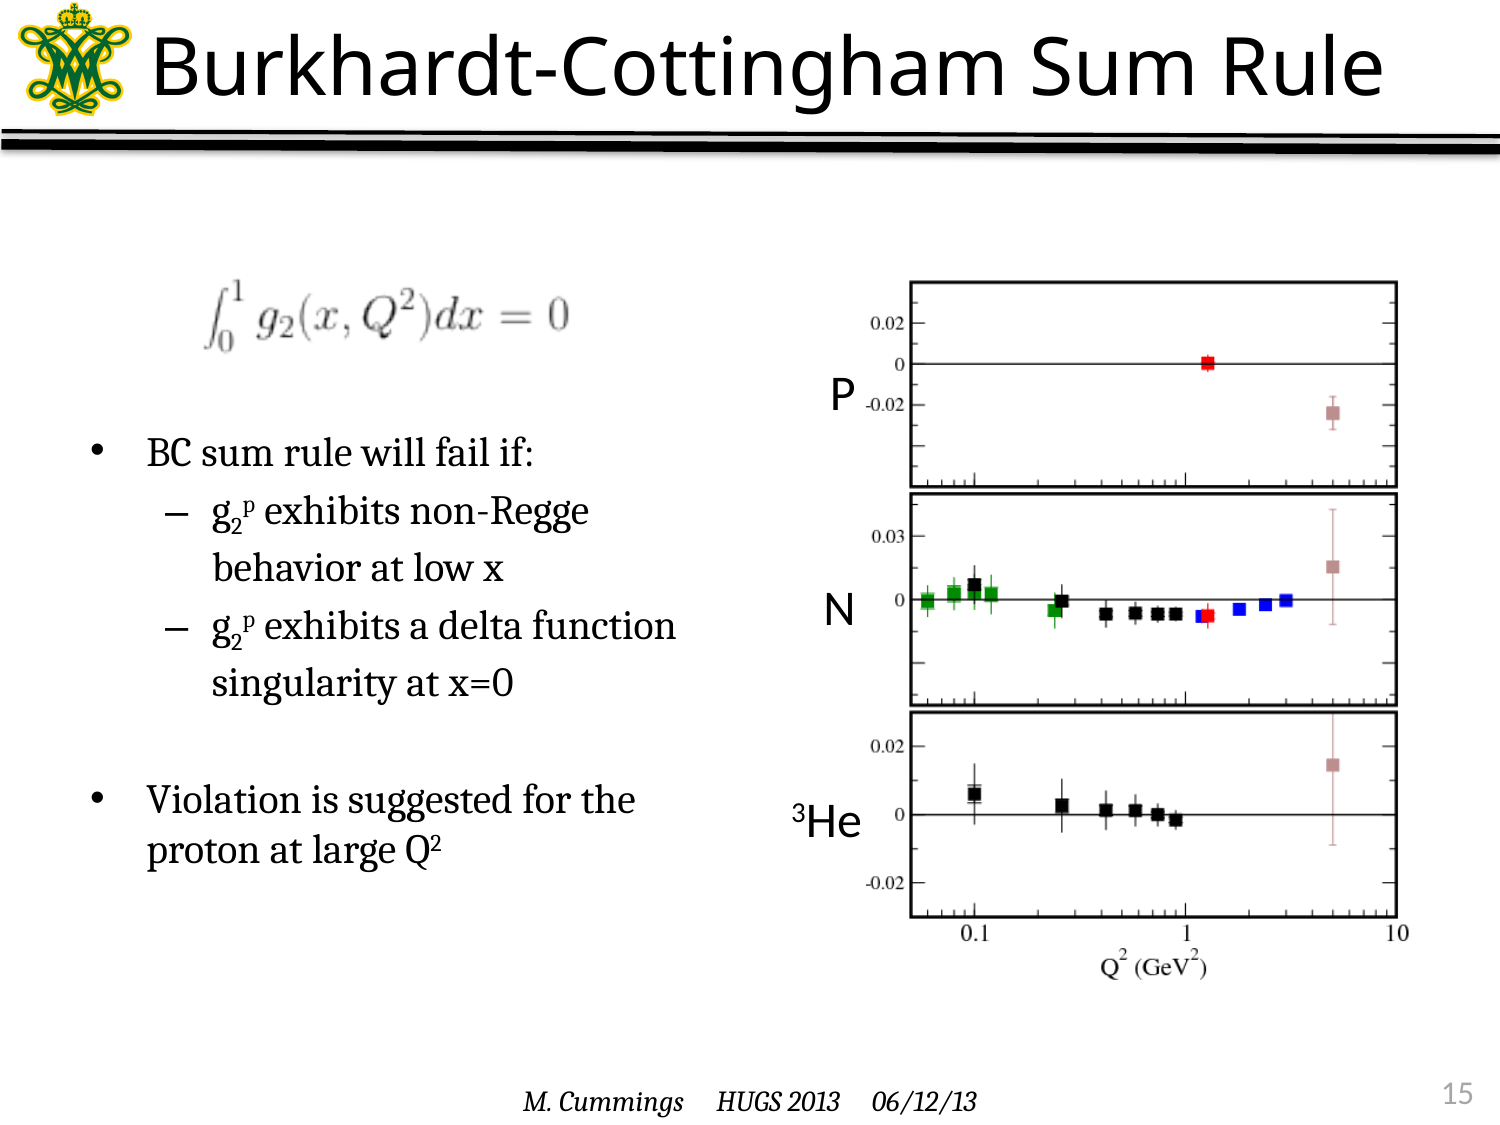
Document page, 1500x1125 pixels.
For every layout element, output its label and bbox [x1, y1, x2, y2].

picture [101, 232, 740, 386]
text_box [0, 1, 1500, 1125]
text_box [776, 279, 1412, 980]
